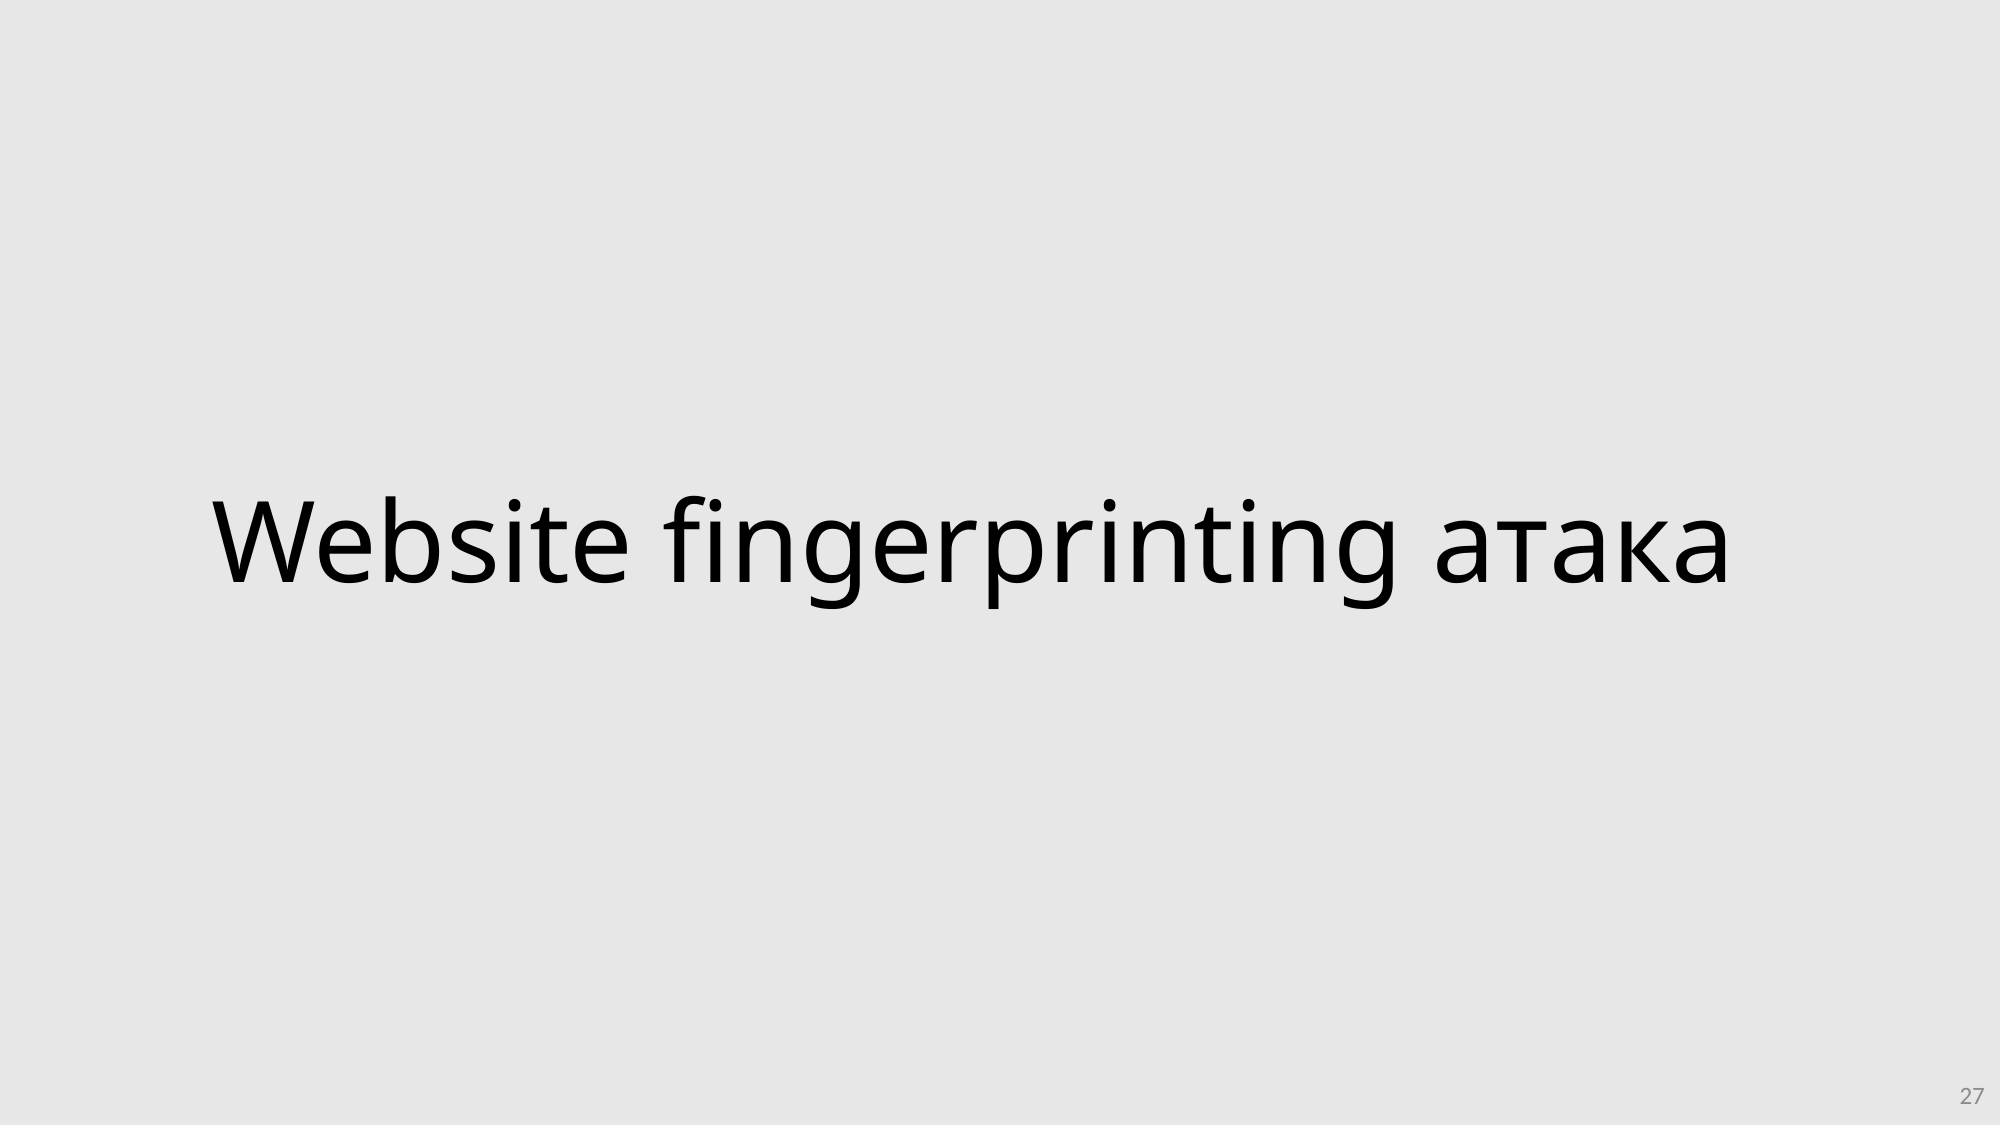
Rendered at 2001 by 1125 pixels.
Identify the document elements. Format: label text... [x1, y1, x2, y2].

title Website fingerprinting атака [196, 437, 1922, 655]
slide_number 27 [1550, 1065, 2000, 1125]
